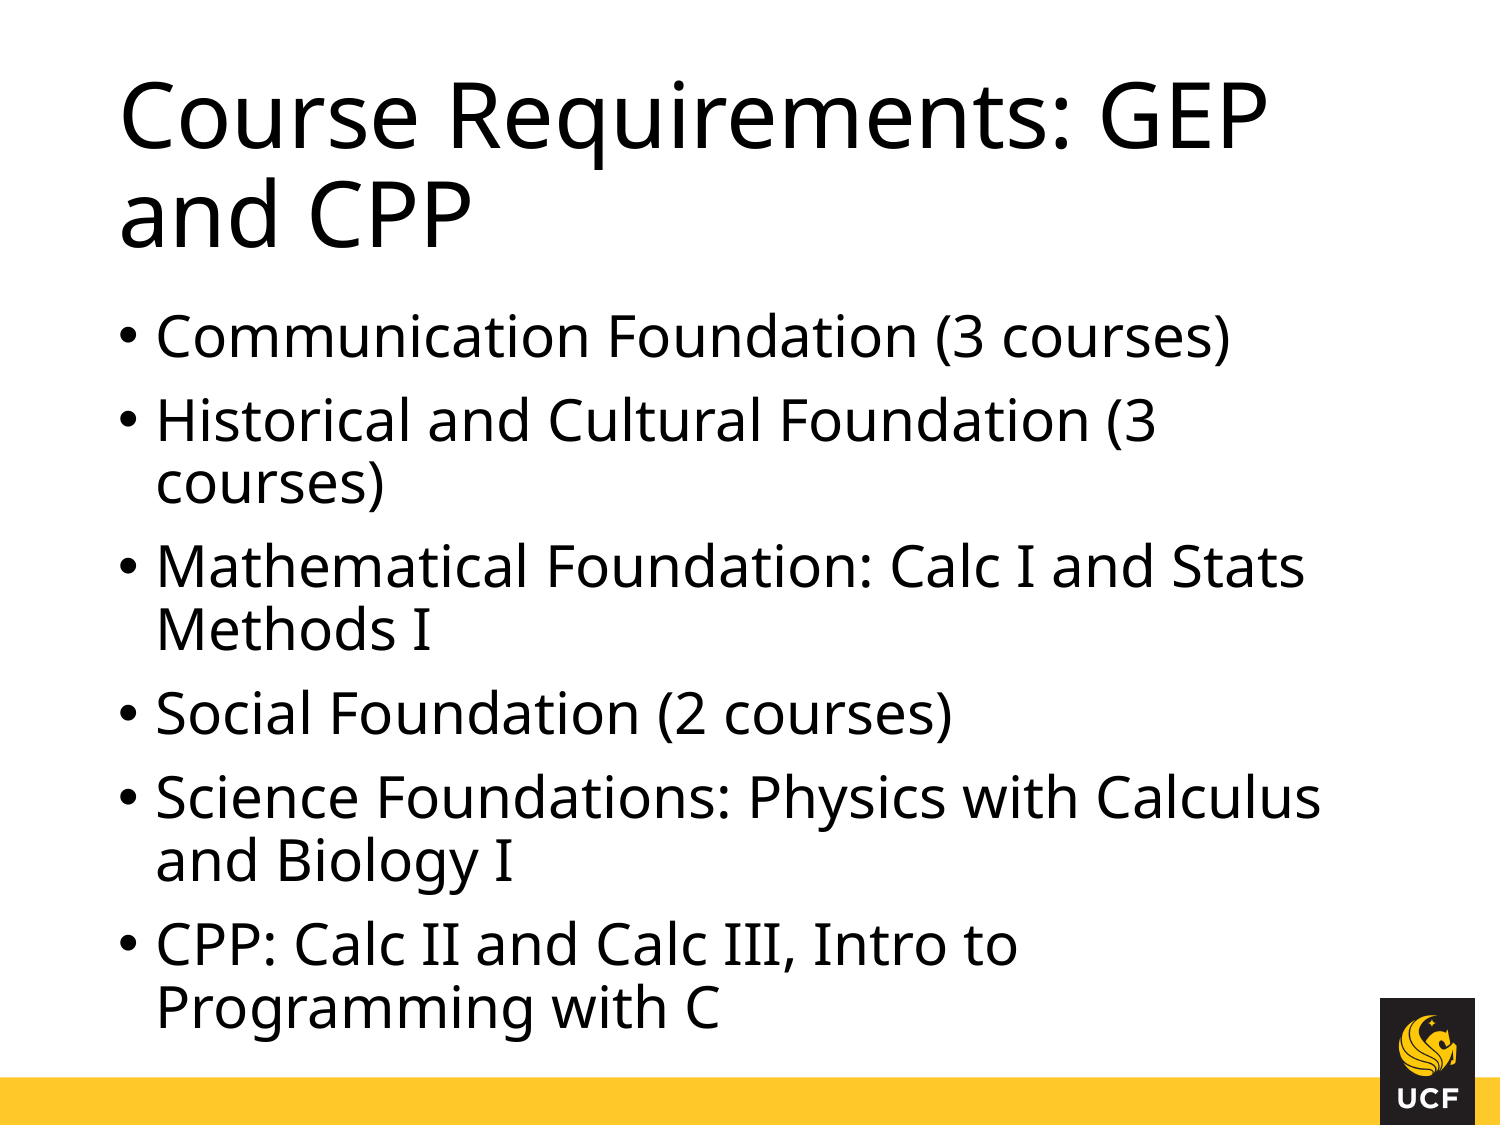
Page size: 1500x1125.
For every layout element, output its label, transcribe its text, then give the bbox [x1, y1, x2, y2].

picture [1380, 998, 1475, 1125]
list Communication Foundation (3 courses) Historical and Cultural Foundation (3 courses) Mathematical Foundation: Calc I and Stats Methods I Social Foundation (2 courses) Science Foundations: Physics with Calculus and Biology I CPP: Calc II and Calc III, Intro to Programming with C [103, 299, 1397, 1014]
title Course Requirements: GEP and CPP [103, 59, 1397, 278]
